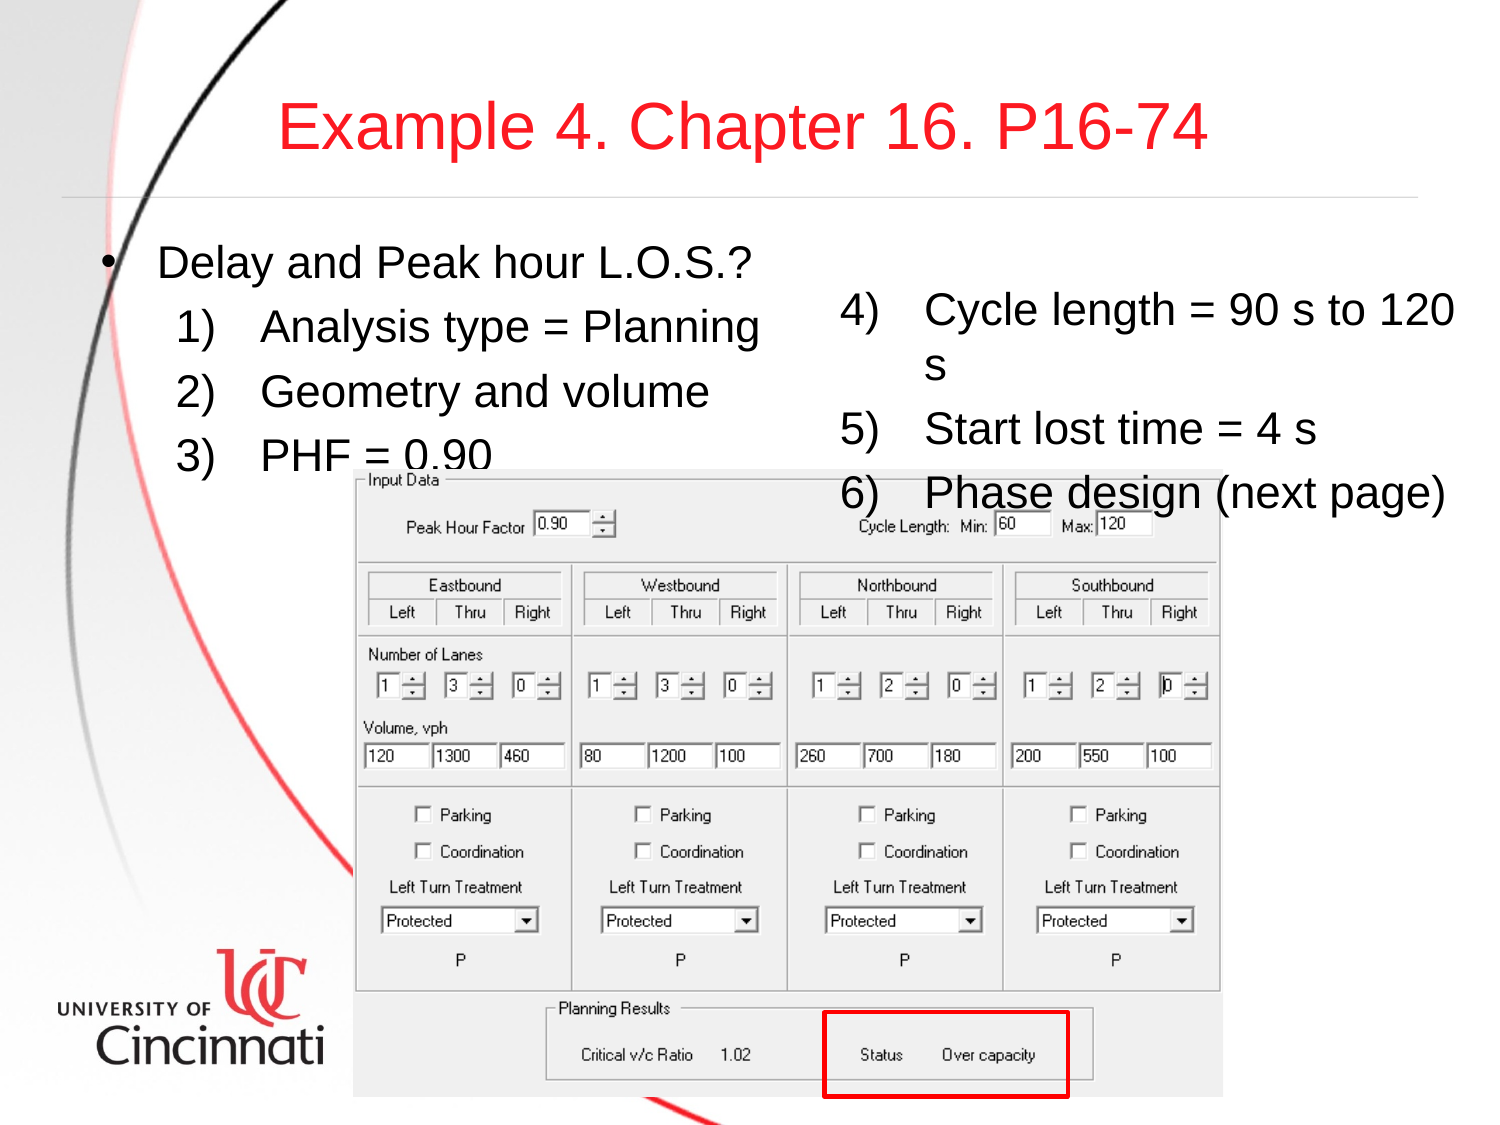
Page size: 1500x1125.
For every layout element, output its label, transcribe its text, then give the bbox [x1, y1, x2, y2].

text_box Cycle length = 90 s to 120 s Start lost time = 4 s Phase design (next page) [749, 272, 1500, 526]
picture [0, 0, 1500, 1125]
list Delay and Peak hour L.O.S.? Analysis type = Planning Geometry and volume PHF = 0.90 [85, 225, 947, 968]
title Example 4. Chapter 16. P16-74 [262, 74, 1451, 176]
